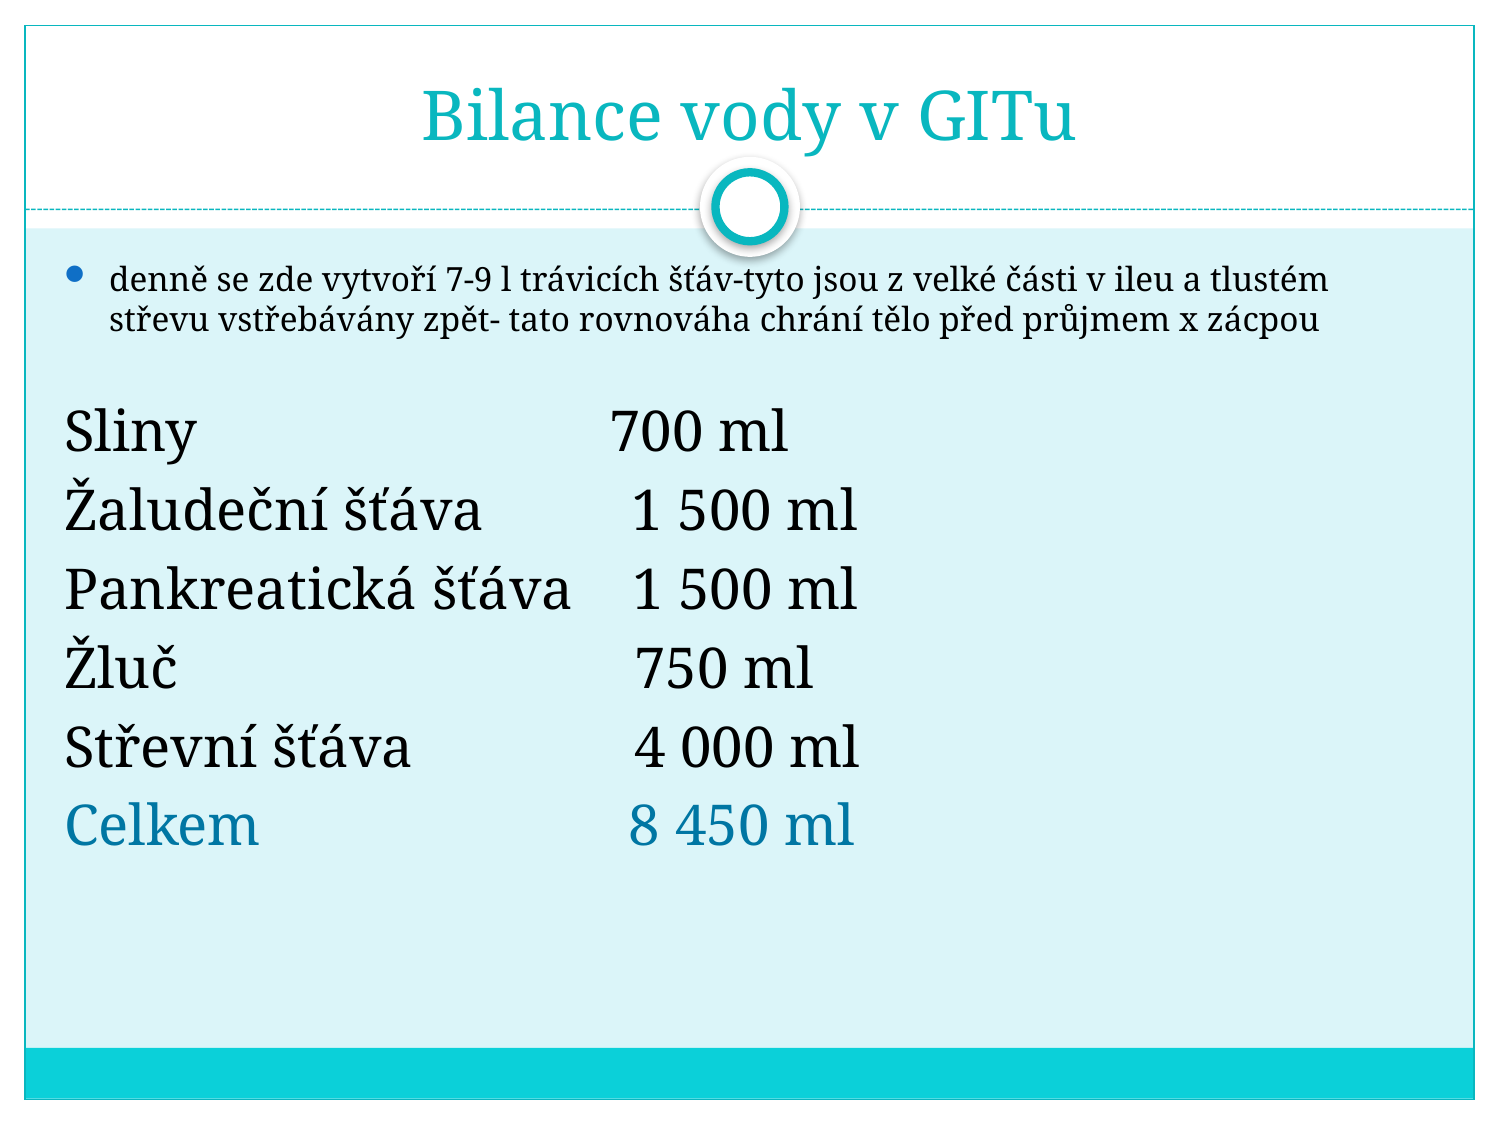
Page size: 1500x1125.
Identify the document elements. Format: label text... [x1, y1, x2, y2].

list denně se zde vytvoří 7-9 l trávicích šťáv-tyto jsou z velké části v ileu a tlustém střevu vstřebávány zpět- tato rovnováha chrání tělo před průjmem x zácpou Sliny 700 ml Žaludeční šťáva 1 500 ml Pankreatická šťáva 1 500 ml Žluč 750 ml Střevní šťáva 4 000 ml Celkem 8 450 ml [49, 250, 1445, 1059]
title Bilance vody v GITu [49, 37, 1450, 162]
